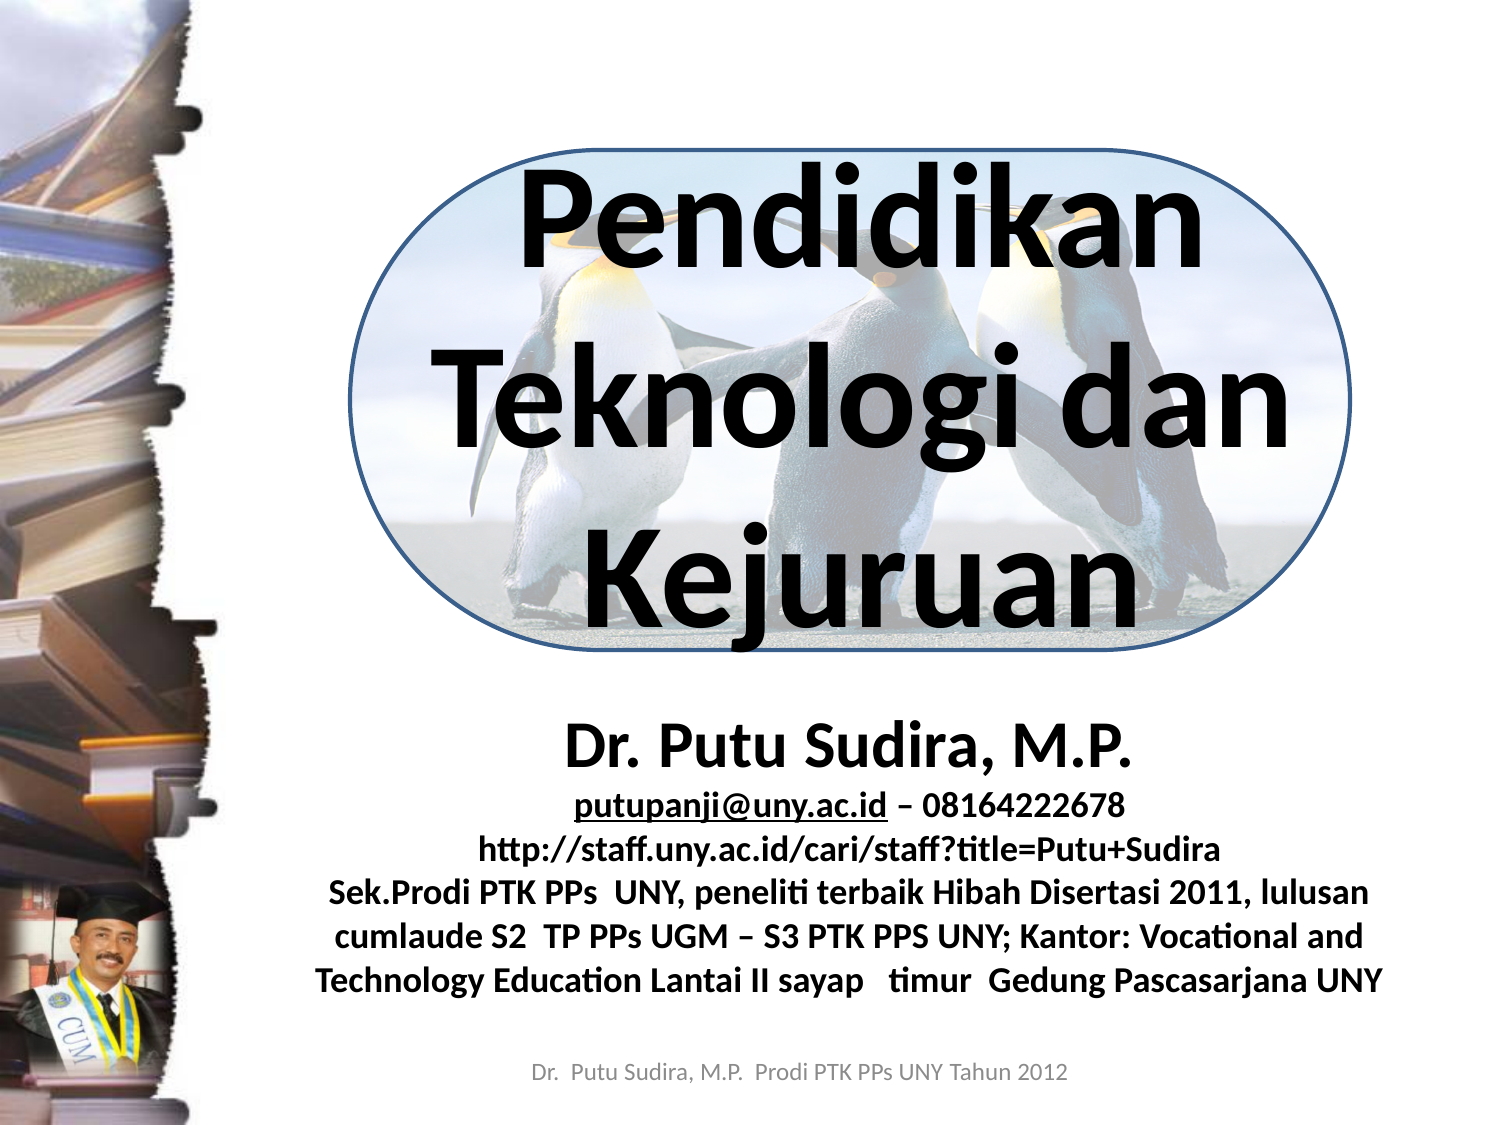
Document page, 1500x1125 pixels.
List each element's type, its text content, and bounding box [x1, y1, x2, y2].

text_box Dr. Putu Sudira, M.P. putupanji@uny.ac.id – 08164222678 http://staff.uny.ac.id/cari/staff?title=Putu+Sudira Sek.Prodi PTK PPs UNY, peneliti terbaik Hibah Disertasi 2011, lulusan cumlaude S2 TP PPs UGM – S3 PTK PPS UNY; Kantor: Vocational and Technology Education Lantai II sayap timur Gedung Pascasarjana UNY [300, 675, 1400, 1025]
picture [0, 0, 1500, 1125]
title Pendidikan Teknologi dan Kejuruan [312, 249, 1413, 525]
text_box [398, 147, 1302, 249]
text_box [381, 525, 1319, 653]
footer Dr. Putu Sudira, M.P. Prodi PTK PPs UNY Tahun 2012 [512, 1037, 1088, 1103]
